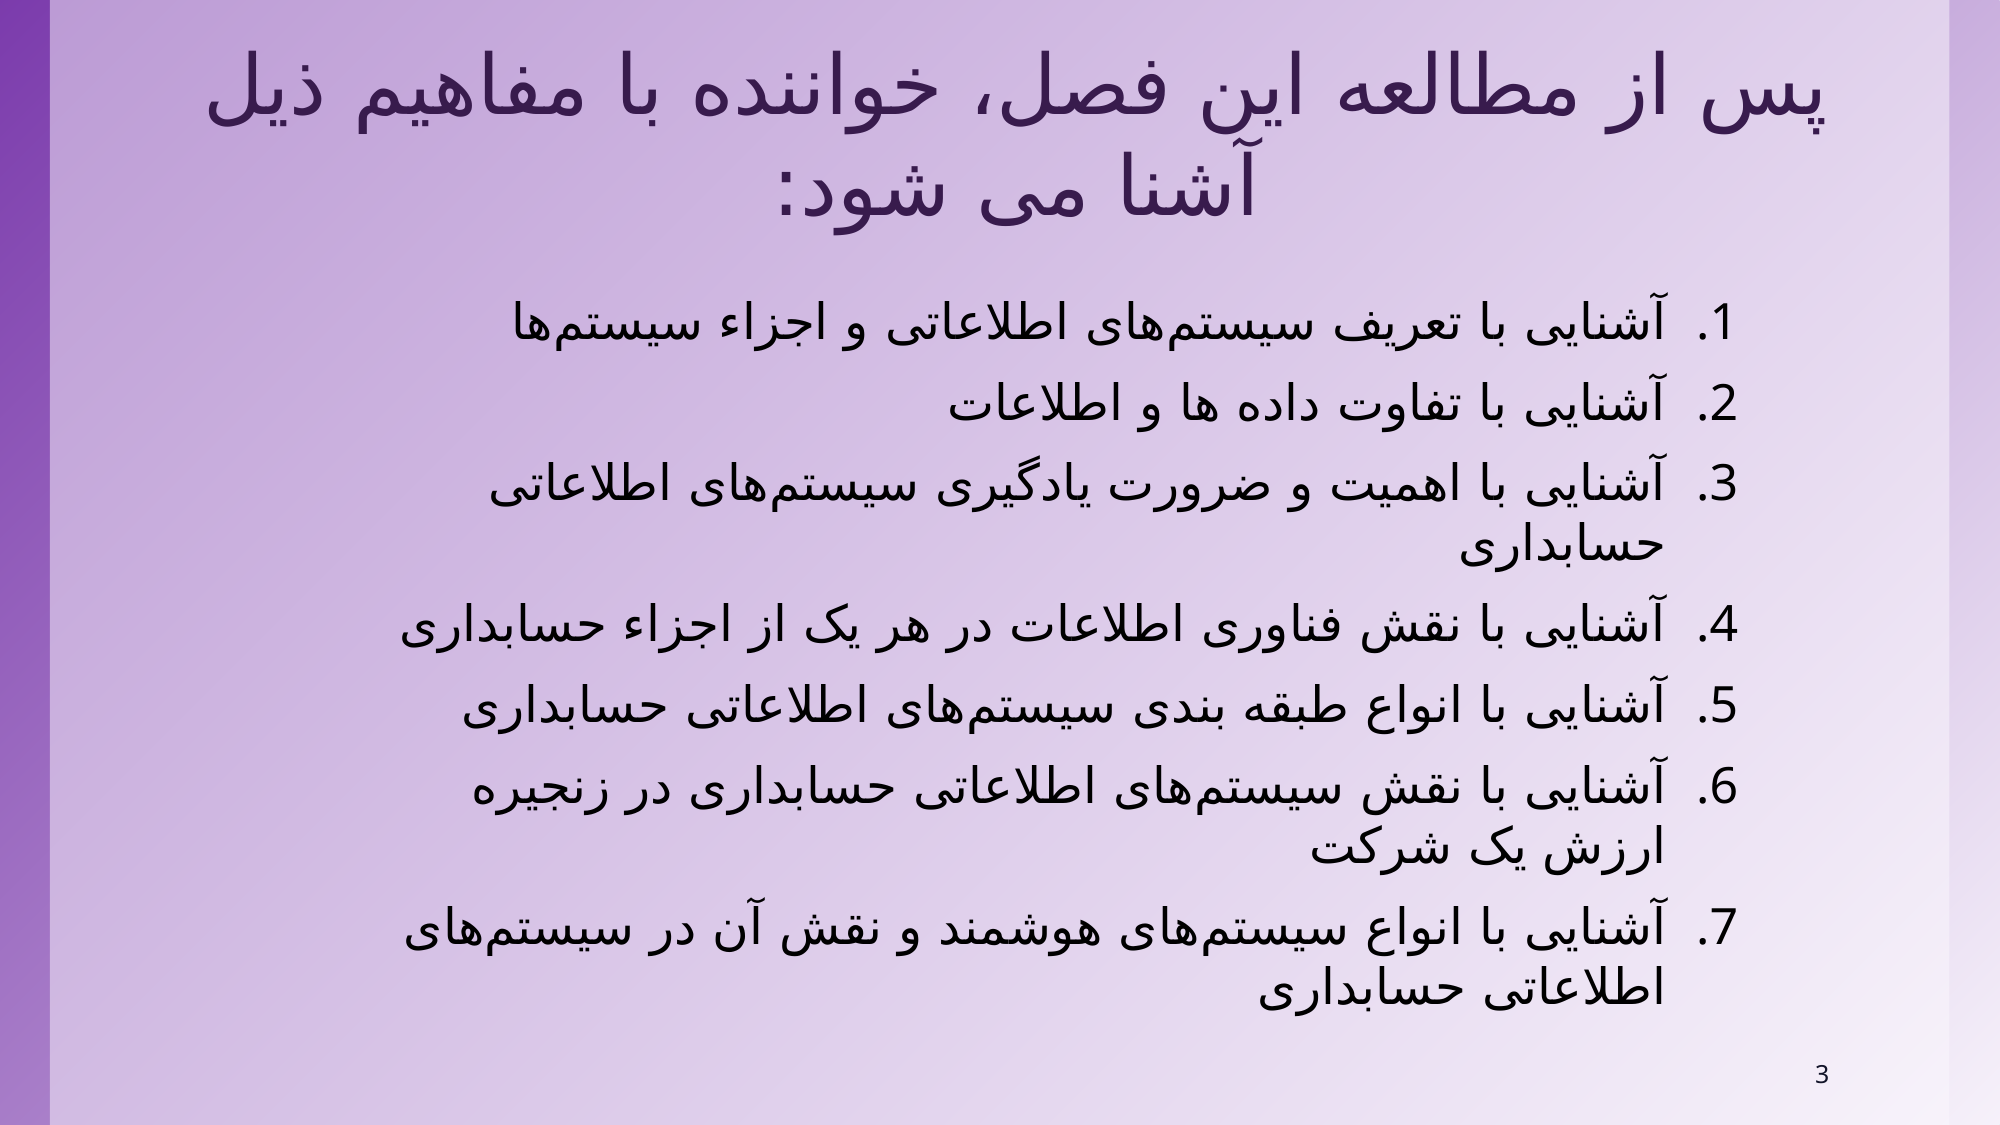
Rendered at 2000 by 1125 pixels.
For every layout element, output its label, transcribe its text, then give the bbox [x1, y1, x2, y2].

slide_number 3 [1667, 1050, 1850, 1103]
list آشنایی با تعریف سیستم‌های اطلاعاتی و اجزاء سیستم‌ها آشنایی با تفاوت داده ها و اطلاعات آشنایی با اهمیت و ضرورت یادگیری سیستم‌های اطلاعاتی حسابداری آشنایی با نقش فناوری اطلاعات در هر یک از اجزاء حسابداری آشنایی با انواع طبقه بندی سیستم‌های اطلاعاتی حسابداری آشنایی با نقش سیستم‌های اطلاعاتی حسابداری در زنجیره ارزش یک شرکت آشنایی با انواع سیستم‌های هوشمند و نقش آن در سیستم‌های اطلاعاتی حسابداری [183, 279, 1762, 1013]
title پس از مطالعه این فصل، خواننده با مفاهیم ذیل آشنا می شود: [183, 12, 1850, 242]
